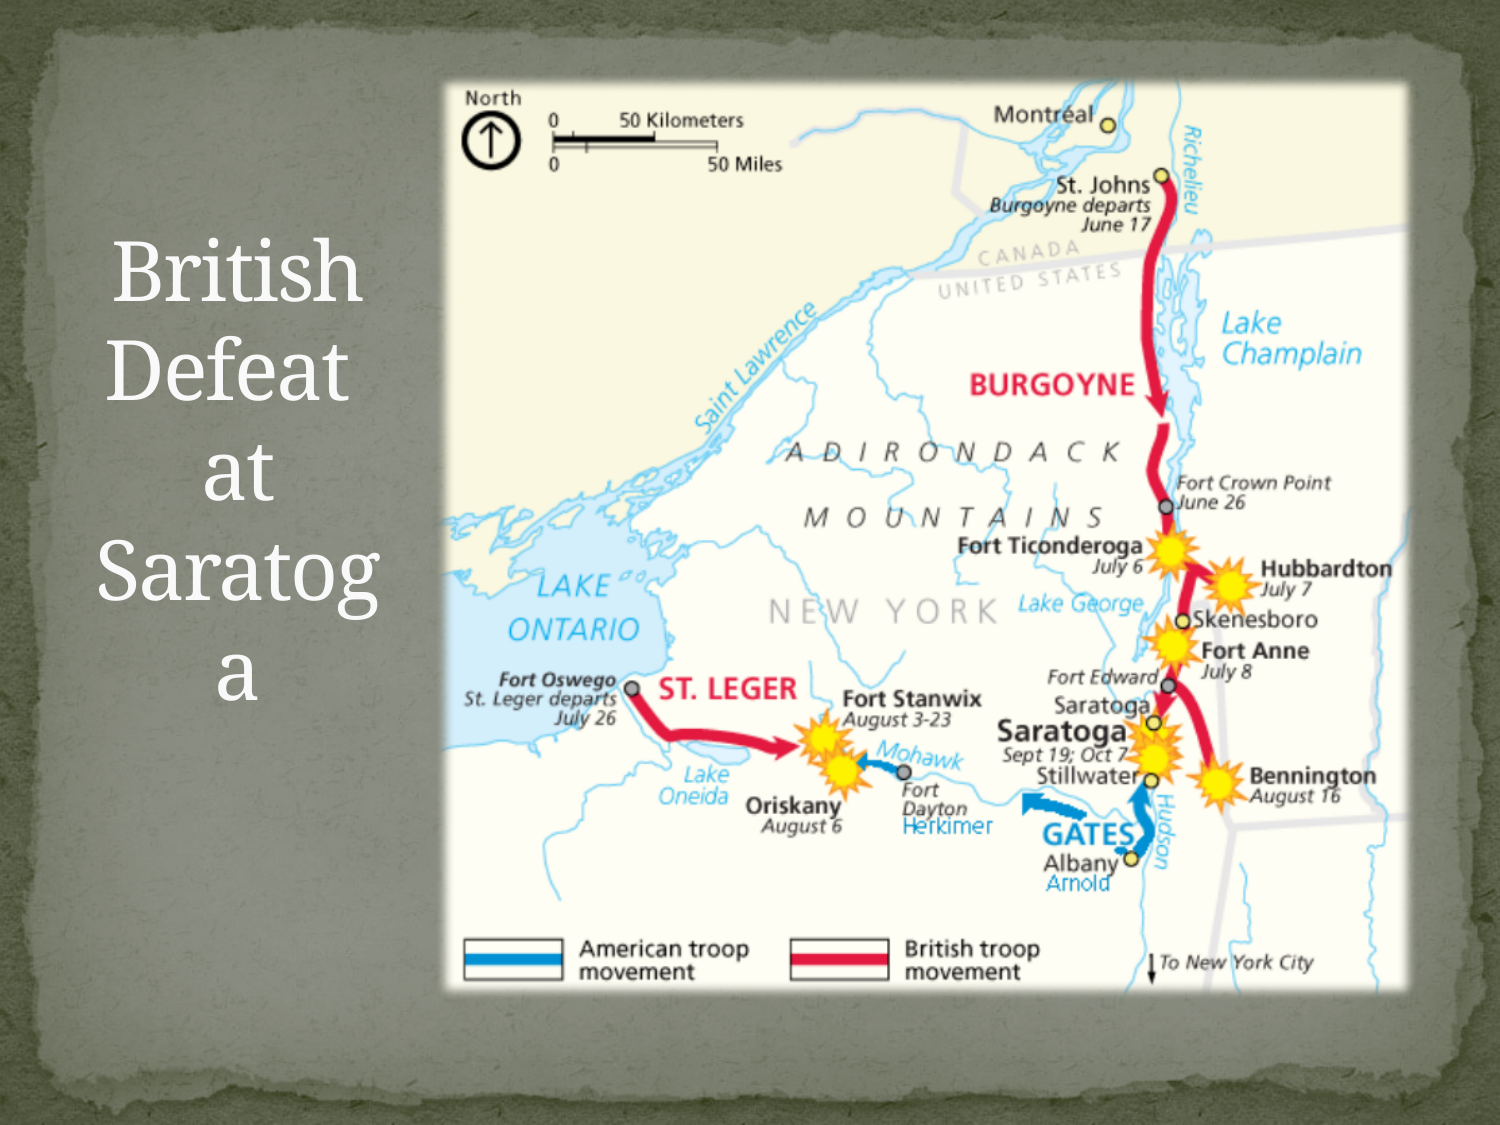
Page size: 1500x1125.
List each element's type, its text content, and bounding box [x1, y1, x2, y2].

title British Defeat at Saratoga [62, 324, 413, 725]
picture [435, 74, 1417, 1001]
